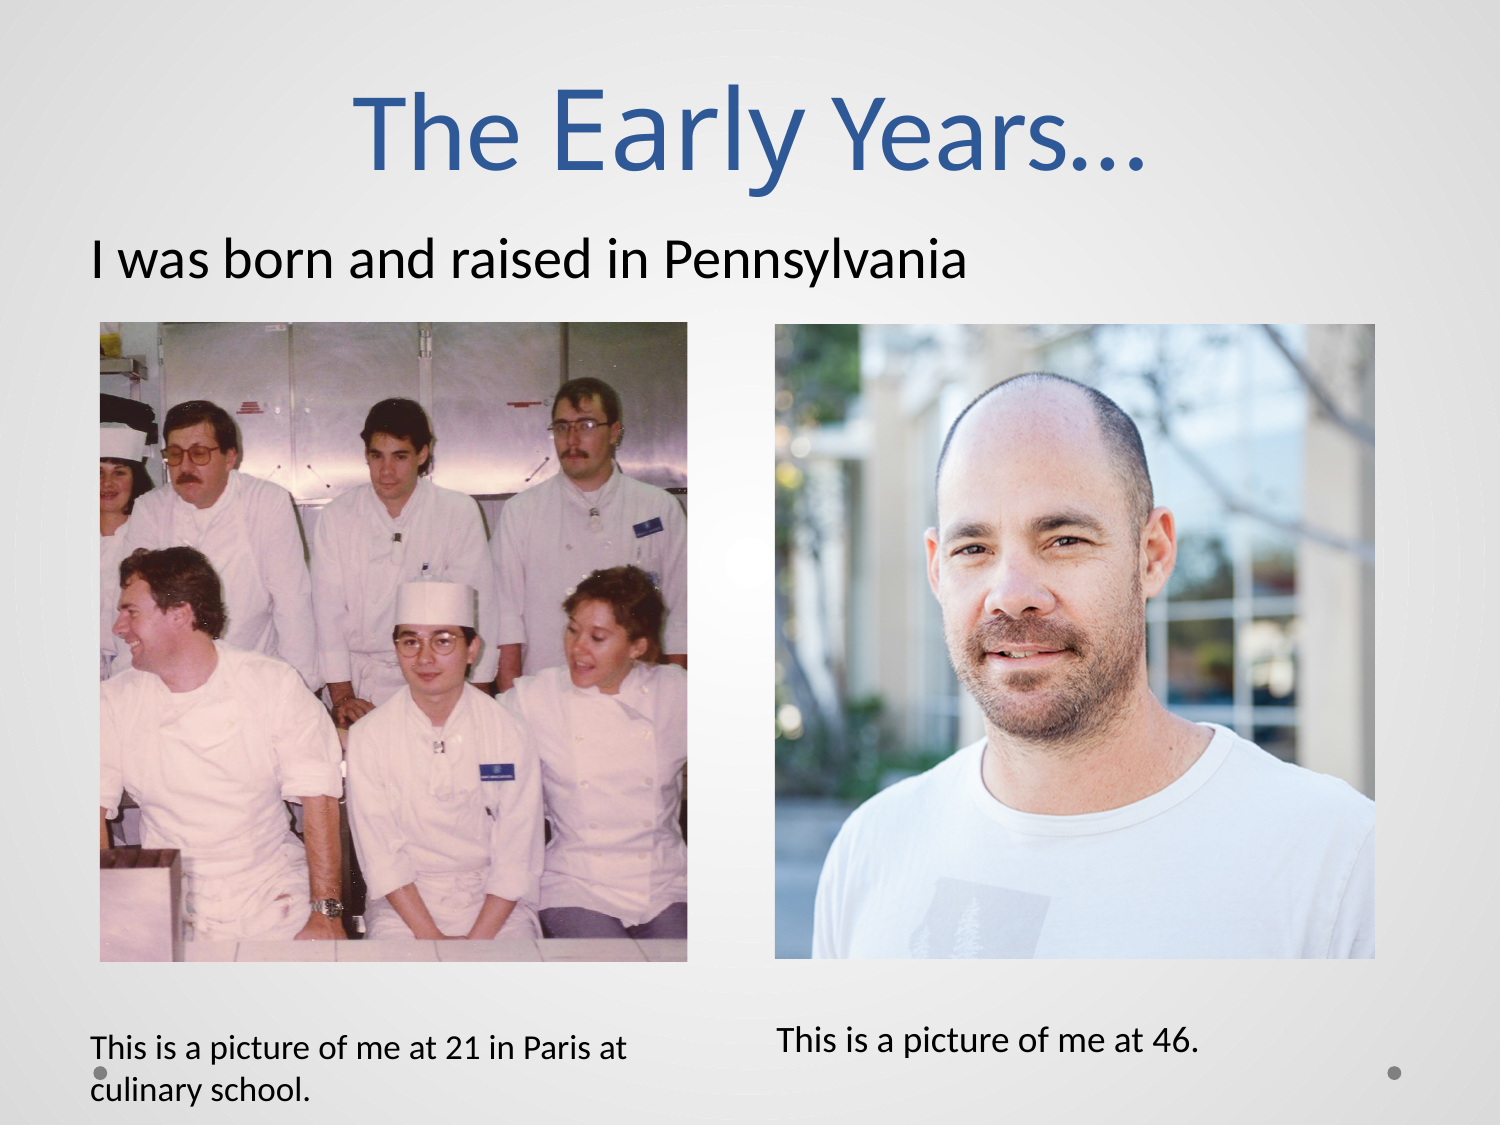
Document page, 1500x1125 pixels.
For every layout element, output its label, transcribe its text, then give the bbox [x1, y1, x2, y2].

text_box I was born and raised in Pennsylvania [74, 212, 1425, 350]
text_box This is a picture of me at 21 in Paris at culinary school. [74, 382, 738, 1125]
title The Early Years… [75, 24, 1425, 200]
picture [774, 324, 1376, 960]
picture [99, 322, 688, 962]
text_box This is a picture of me at 46. [761, 350, 1424, 1073]
